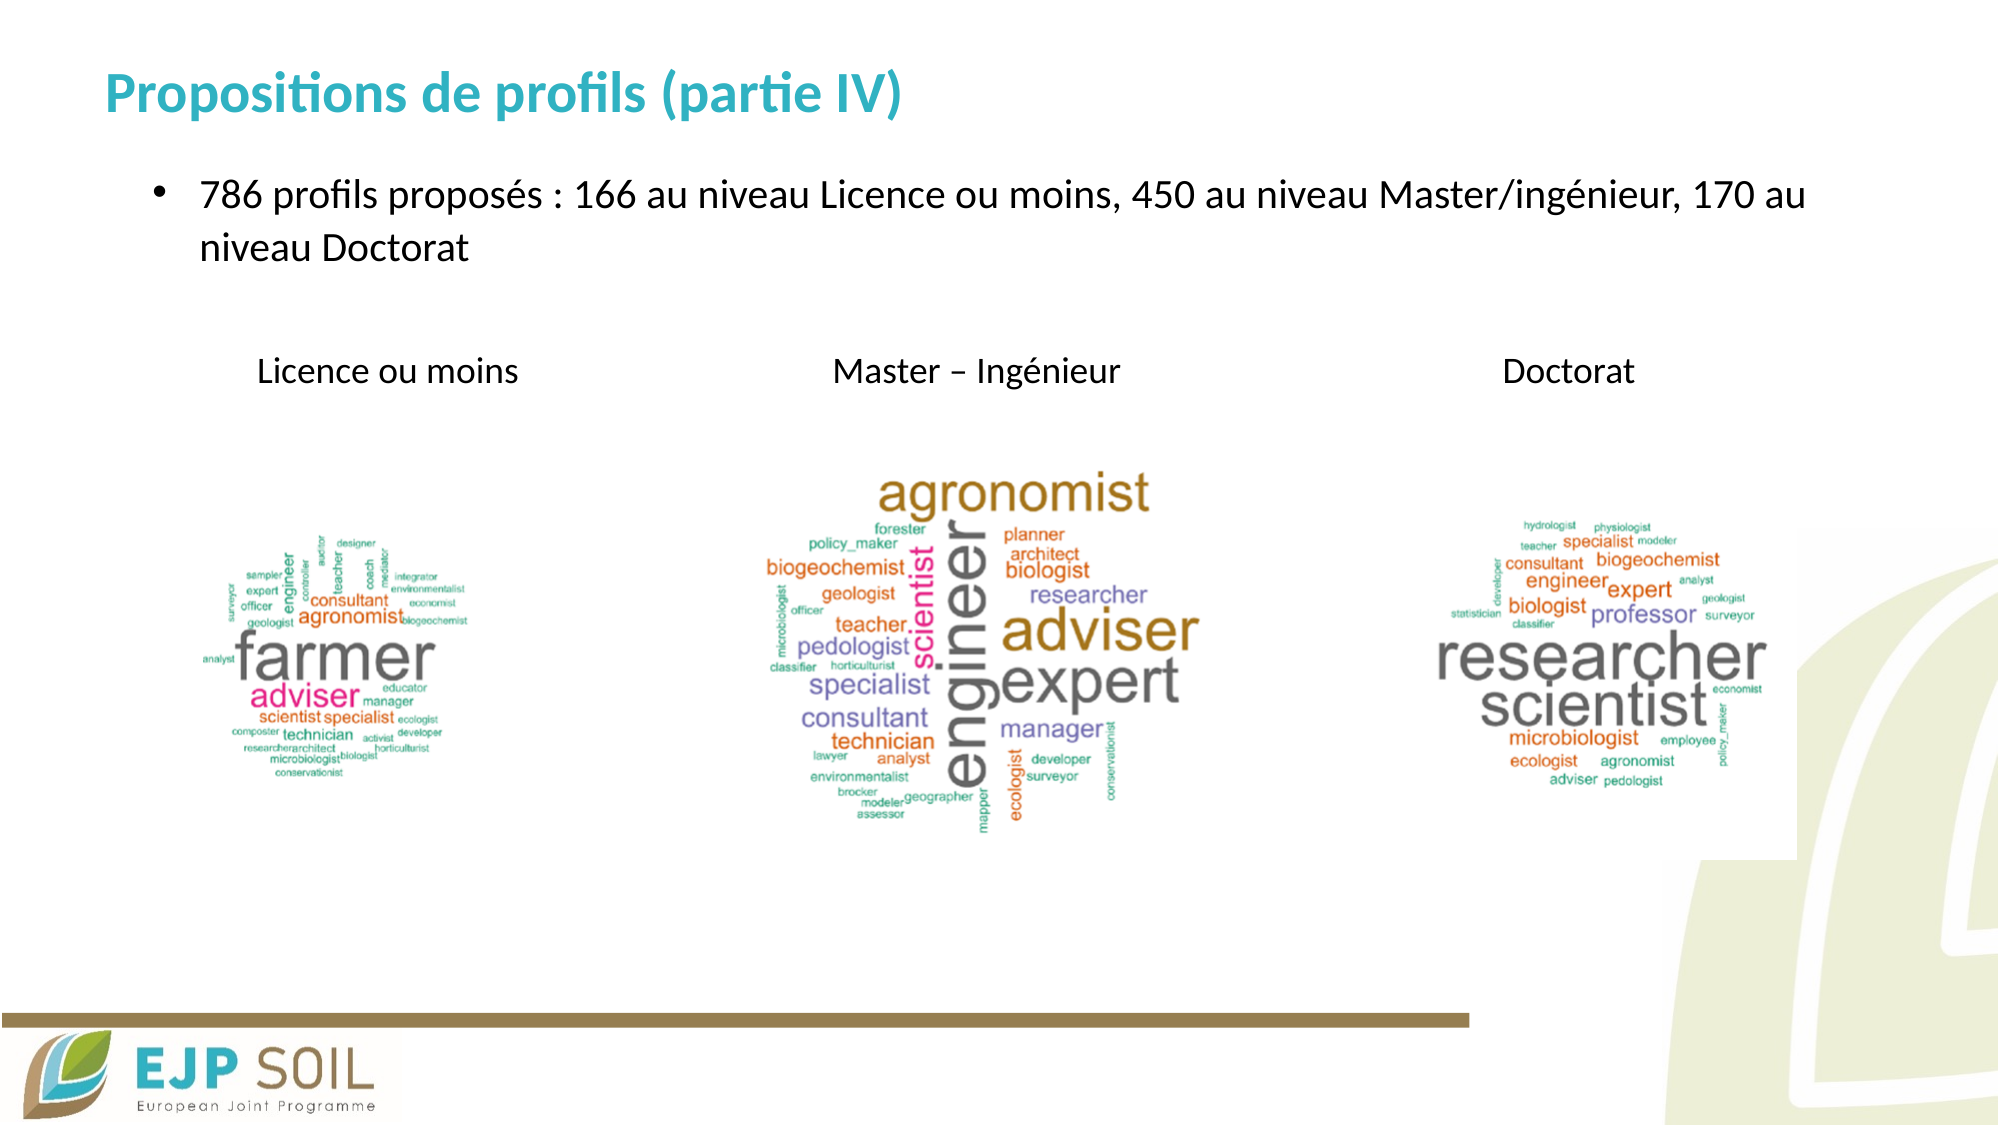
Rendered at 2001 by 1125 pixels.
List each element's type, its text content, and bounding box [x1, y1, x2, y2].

title Propositions de profils (partie IV) [90, 42, 1816, 144]
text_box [203, 338, 1797, 860]
text_box 786 profils proposés : 166 au niveau Licence ou moins, 450 au niveau Master/ingénieur, 170 au niveau Doctorat [137, 155, 1863, 297]
picture [0, 1020, 402, 1122]
picture [1662, 528, 1998, 1125]
